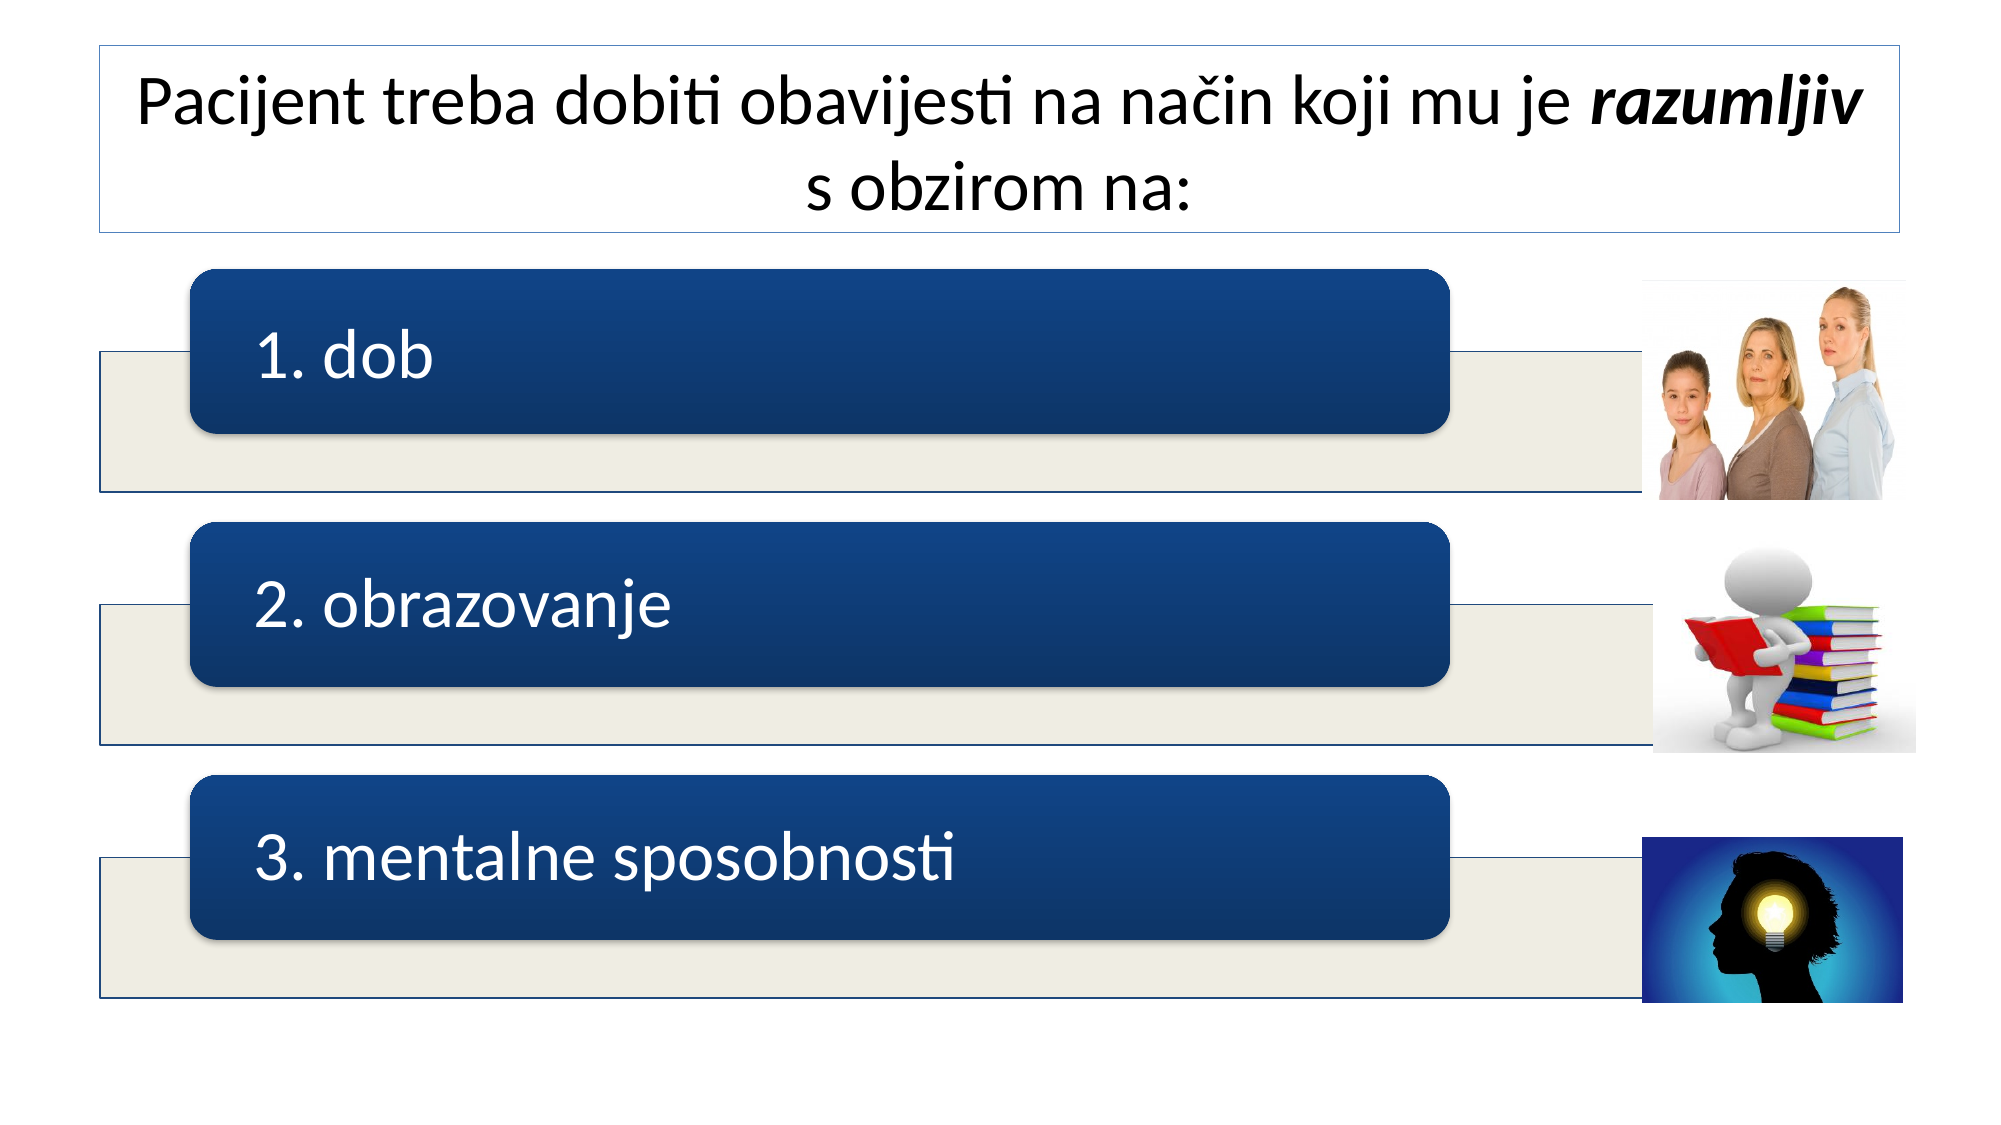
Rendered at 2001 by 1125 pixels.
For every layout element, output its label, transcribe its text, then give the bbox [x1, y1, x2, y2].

picture [1642, 837, 1903, 1003]
picture [1642, 280, 1906, 500]
title Pacijent treba dobiti obavijesti na način koji mu je razumljiv s obzirom na: [99, 45, 1900, 233]
picture [1652, 541, 1916, 753]
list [99, 262, 1901, 1006]
